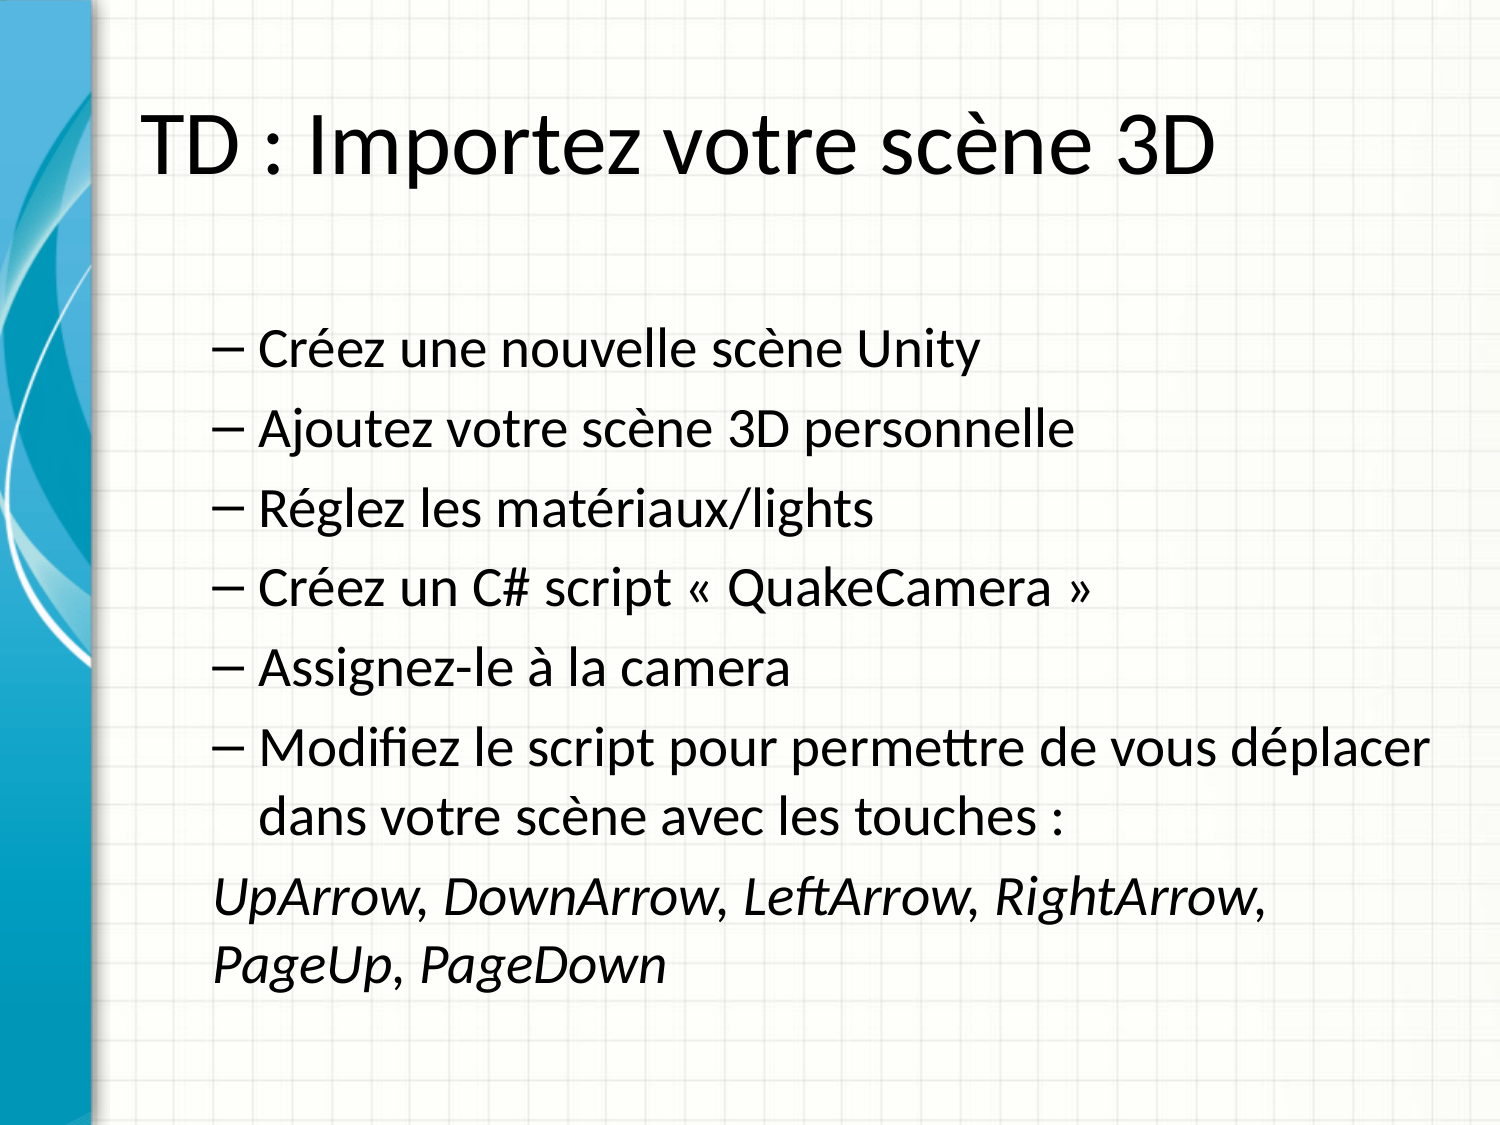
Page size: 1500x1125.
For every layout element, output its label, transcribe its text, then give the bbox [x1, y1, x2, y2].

picture [0, 0, 1500, 1125]
list Créez une nouvelle scène Unity Ajoutez votre scène 3D personnelle Réglez les matériaux/lights Créez un C# script « QuakeCamera » Assignez-le à la camera Modifiez le script pour permettre de vous déplacer dans votre scène avec les touches : UpArrow, DownArrow, LeftArrow, RightArrow, PageUp, PageDown [123, 302, 1449, 1008]
title TD : Importez votre scène 3D [125, 44, 1450, 232]
